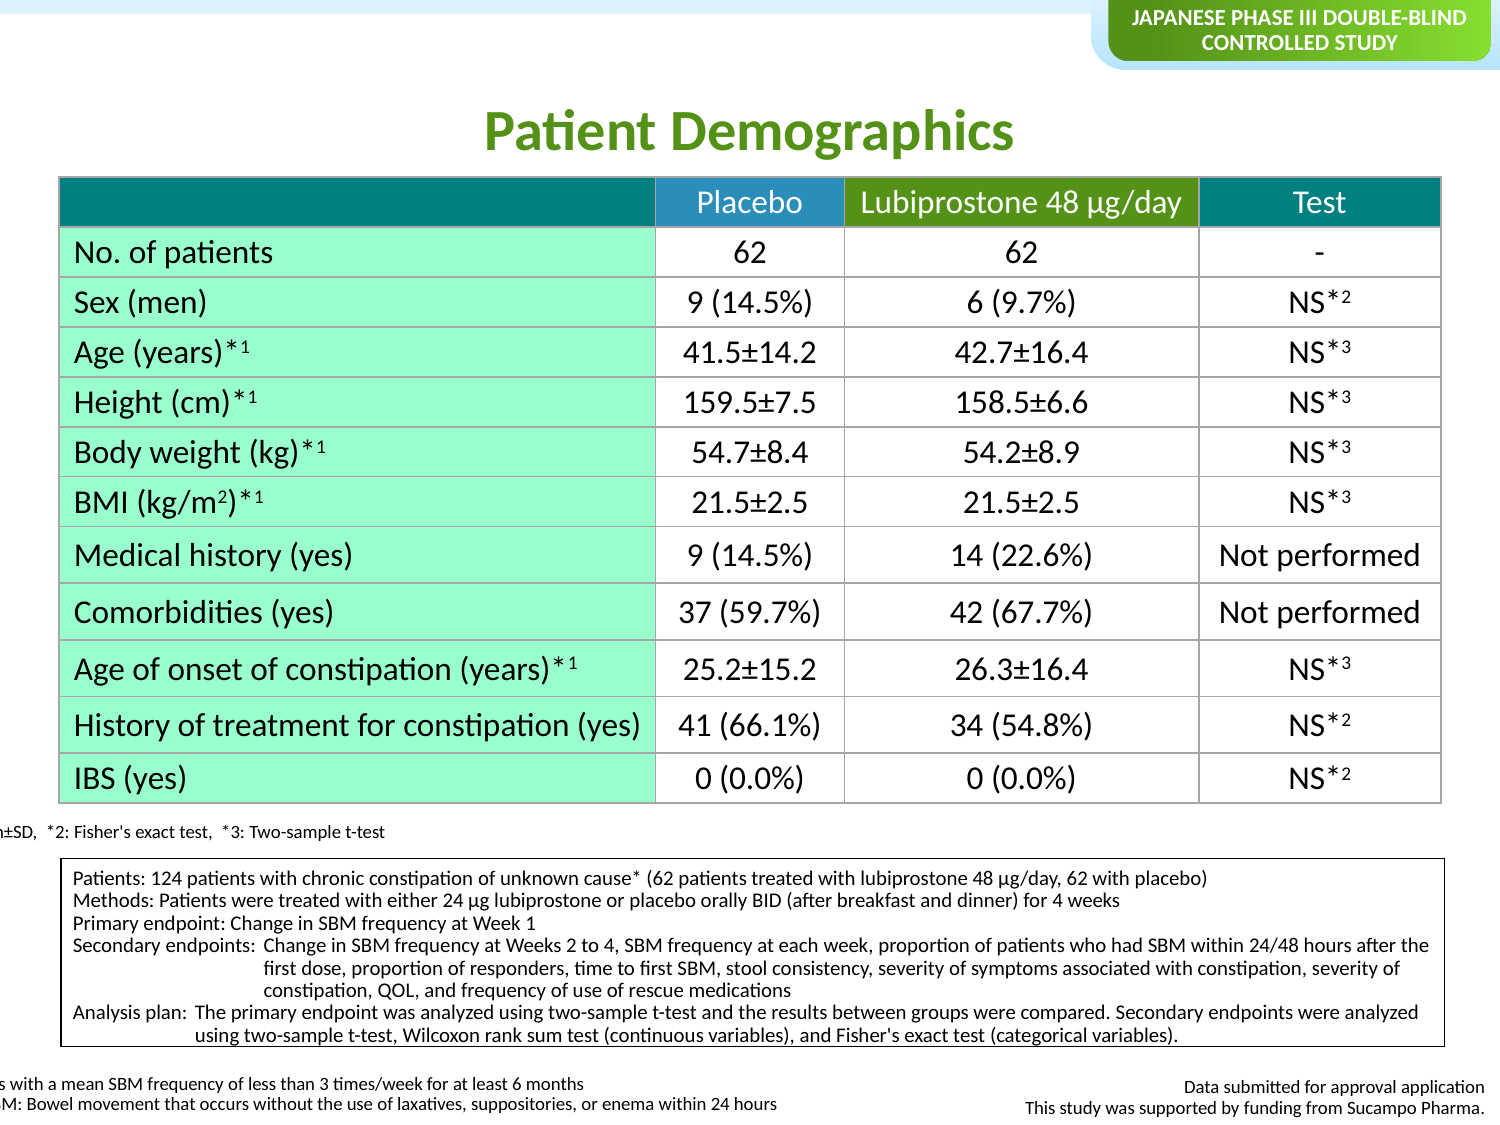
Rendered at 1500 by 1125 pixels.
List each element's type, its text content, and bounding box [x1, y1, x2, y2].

table_cell NS*3 [1200, 641, 1440, 696]
text_box Data submitted for approval application This study was supported by funding from Sucampo Pharma. [1012, 1071, 1497, 1125]
text_box [1090, 0, 1500, 71]
table_header Placebo [656, 178, 844, 226]
table_cell 54.2±8.9 [845, 428, 1198, 476]
text_box *Patients with a mean SBM frequency of less than 3 times/week for at least 6 months Note) SBM: Bowel movement that occurs without the use of laxatives, suppositories, or enema within 24 hours [0, 1074, 1041, 1115]
table_cell 21.5±2.5 [845, 477, 1198, 526]
table_cell 159.5±7.5 [656, 378, 844, 426]
table_cell 6 (9.7%) [845, 278, 1198, 326]
table_cell 37 (59.7%) [656, 584, 844, 639]
table_cell 14 (22.6%) [845, 527, 1198, 582]
table_cell NS*2 [1200, 754, 1440, 802]
table_cell 62 [656, 228, 844, 276]
table_cell 41.5±14.2 [656, 328, 844, 376]
table_cell 54.7±8.4 [656, 428, 844, 476]
title Patient Demographics [0, 51, 1500, 212]
table_cell NS*3 [1200, 428, 1440, 476]
table_cell 158.5±6.6 [845, 378, 1198, 426]
table_cell NS*3 [1200, 328, 1440, 376]
table_cell Comorbidities (yes) [60, 584, 655, 639]
table_cell Medical history (yes) [60, 527, 655, 582]
table_cell History of treatment for constipation (yes) [60, 697, 655, 752]
table_cell 9 (14.5%) [656, 278, 844, 326]
table_cell 34 (54.8%) [845, 697, 1198, 752]
table_header Lubiprostone 48 μg/day [845, 178, 1198, 226]
table_cell Sex (men) [60, 278, 655, 326]
table_cell 0 (0.0%) [656, 754, 844, 802]
table_cell NS*2 [1200, 278, 1440, 326]
table_cell - [1200, 228, 1440, 276]
table_cell 41 (66.1%) [656, 697, 844, 752]
table_cell Age of onset of constipation (years)*1 [60, 641, 655, 696]
table_cell NS*2 [1200, 697, 1440, 752]
table_cell 42 (67.7%) [845, 584, 1198, 639]
table_cell 0 (0.0%) [845, 754, 1198, 802]
table_cell IBS (yes) [60, 754, 655, 802]
table_cell 42.7±16.4 [845, 328, 1198, 376]
table_cell 9 (14.5%) [656, 527, 844, 582]
table_cell No. of patients [60, 228, 655, 276]
table_cell Height (cm)*1 [60, 378, 655, 426]
table_cell 26.3±16.4 [845, 641, 1198, 696]
table_cell BMI (kg/m2)*1 [60, 477, 655, 526]
table_cell 25.2±15.2 [656, 641, 844, 696]
text_box *1: Mean±SD, *2: Fisher's exact test, *3: Two-sample t-test [0, 810, 677, 843]
table_cell NS*3 [1200, 378, 1440, 426]
table_header Test [1200, 178, 1440, 226]
table_cell Not performed [1200, 527, 1440, 582]
table_cell NS*3 [1200, 477, 1440, 526]
text_box Patients: 124 patients with chronic constipation of unknown cause* (62 patients treated with lubiprostone 48 μg/day, 62 with placebo) Methods: Patients were treated with either 24 μg lubiprostone or placebo orally BID (after breakfast and dinner) for 4 weeks Primary endpoint: Change in SBM frequency at Week 1 Secondary endpoints: Change in SBM frequency at Weeks 2 to 4, SBM frequency at each week, proportion of patients who had SBM within 24/48 hours after the first dose, proportion of responders, time to first SBM, stool consistency, severity of symptoms associated with constipation, severity of constipation, QOL, and frequency of use of rescue medications Analysis plan: The primary endpoint was analyzed using two-sample t-test and the results between groups were compared. Secondary endpoints were analyzed using two-sample t-test, Wilcoxon rank sum test (continuous variables), and Fisher's exact test (categorical variables). [61, 858, 1445, 1047]
text_box Japanese Phase III Double-blind Controlled Study [1108, 0, 1492, 62]
table_cell 21.5±2.5 [656, 477, 844, 526]
table_header [60, 178, 655, 226]
table_cell Not performed [1200, 584, 1440, 639]
table_cell 62 [845, 228, 1198, 276]
table_cell Age (years)*1 [60, 328, 655, 376]
table_cell Body weight (kg)*1 [60, 428, 655, 476]
